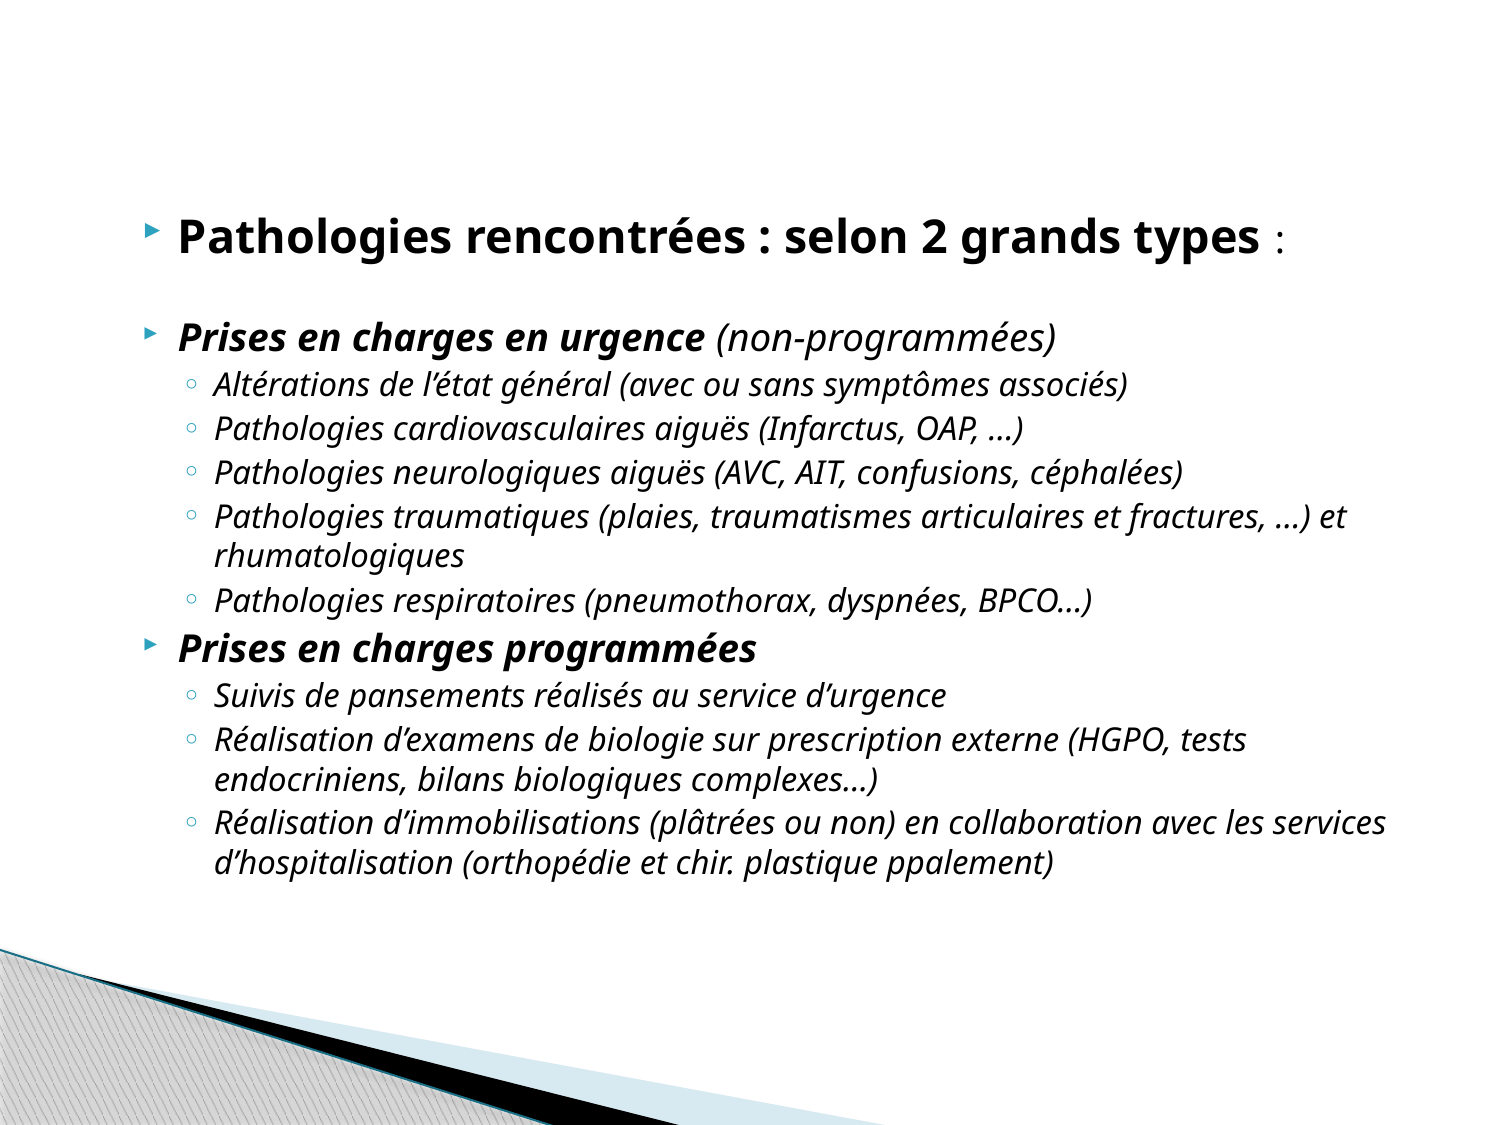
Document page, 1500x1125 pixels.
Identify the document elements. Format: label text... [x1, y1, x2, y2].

list Pathologies rencontrées : selon 2 grands types : Prises en charges en urgence (non-programmées) Altérations de l’état général (avec ou sans symptômes associés) Pathologies cardiovasculaires aiguës (Infarctus, OAP, …) Pathologies neurologiques aiguës (AVC, AIT, confusions, céphalées) Pathologies traumatiques (plaies, traumatismes articulaires et fractures, …) et rhumatologiques Pathologies respiratoires (pneumothorax, dyspnées, BPCO…) Prises en charges programmées Suivis de pansements réalisés au service d’urgence Réalisation d’examens de biologie sur prescription externe (HGPO, tests endocriniens, bilans biologiques complexes…) Réalisation d’immobilisations (plâtrées ou non) en collaboration avec les services d’hospitalisation (orthopédie et chir. plastique ppalement) [112, 149, 1463, 892]
